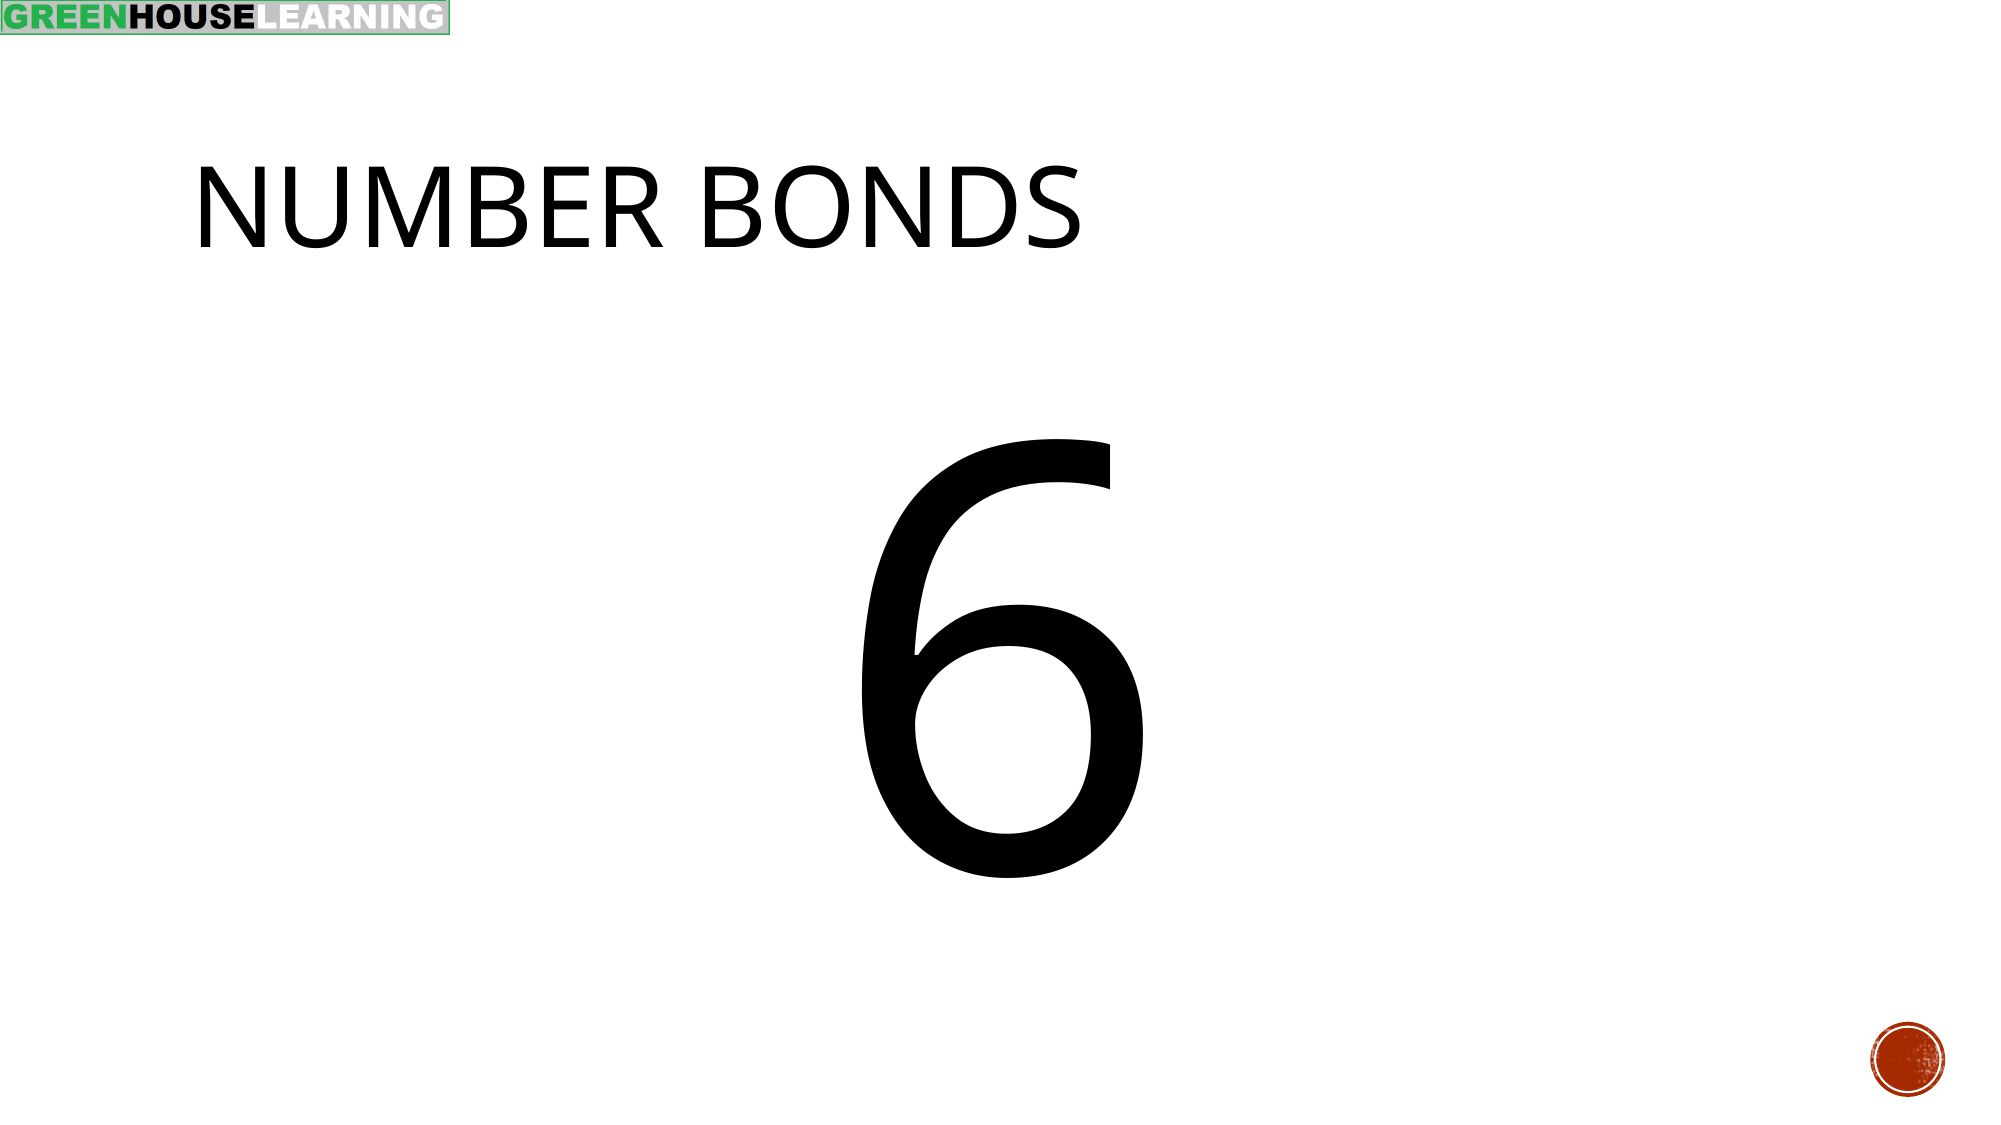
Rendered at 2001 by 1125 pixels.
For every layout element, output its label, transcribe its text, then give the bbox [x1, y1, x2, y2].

picture [0, 0, 450, 35]
list 6 [175, 348, 1826, 1013]
title Number bonds [175, 79, 1826, 344]
